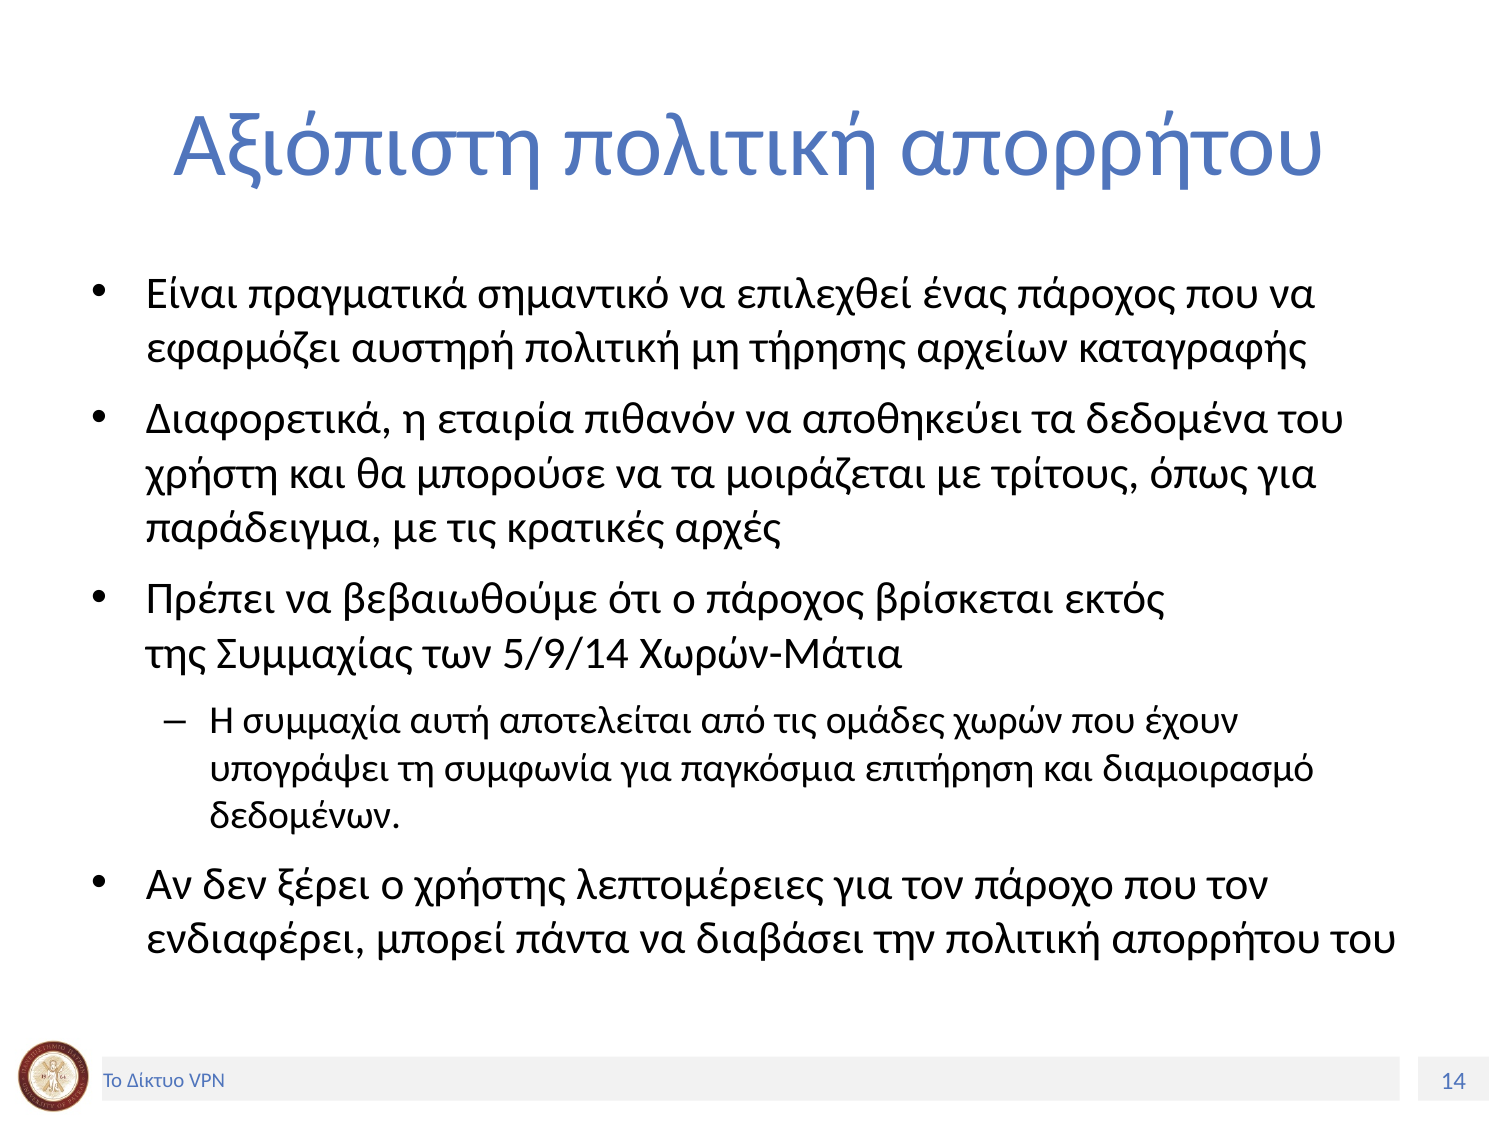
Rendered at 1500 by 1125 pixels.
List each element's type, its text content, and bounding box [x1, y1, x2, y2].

picture [4, 1027, 102, 1125]
title Αξιόπιστη πολιτική απορρήτου [75, 45, 1425, 233]
list Είναι πραγματικά σημαντικό να επιλεχθεί ένας πάροχος που να εφαρμόζει αυστηρή πολιτική μη τήρησης αρχείων καταγραφής Διαφορετικά, η εταιρία πιθανόν να αποθηκεύει τα δεδομένα του χρήστη και θα μπορούσε να τα μοιράζεται με τρίτους, όπως για παράδειγμα, με τις κρατικές αρχές Πρέπει να βεβαιωθούμε ότι ο πάροχος βρίσκεται εκτός της Συμμαχίας των 5/9/14 Χωρών-Μάτια Η συμμαχία αυτή αποτελείται από τις ομάδες χωρών που έχουν υπογράψει τη συμφωνία για παγκόσμια επιτήρηση και διαμοιρασμό δεδομένων. Αν δεν ξέρει ο χρήστης λεπτομέρειες για τον πάροχο που τον ενδιαφέρει, μπορεί πάντα να διαβάσει την πολιτική απορρήτου του [76, 255, 1427, 998]
